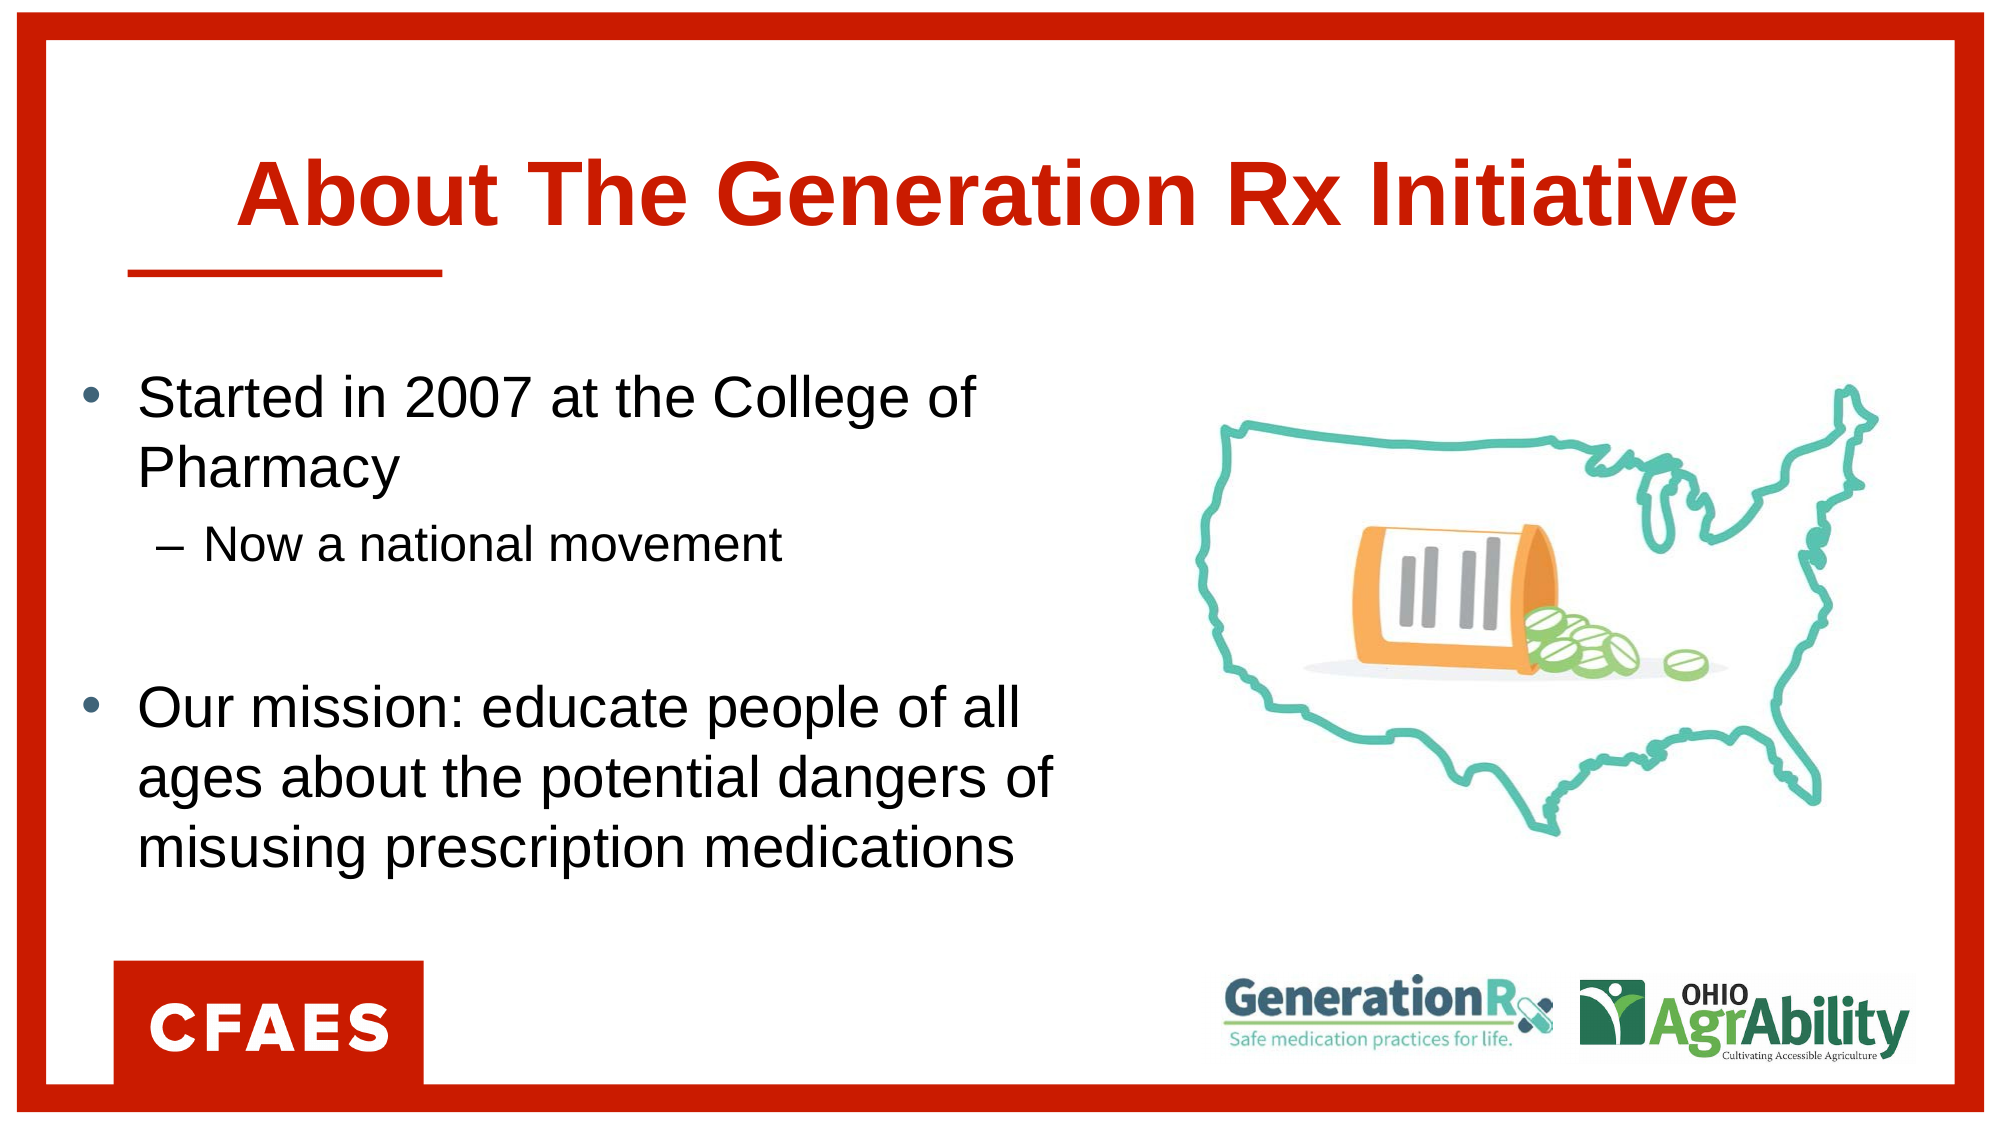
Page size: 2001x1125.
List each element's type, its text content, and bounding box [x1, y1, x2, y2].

text_box [1170, 359, 1897, 854]
text_box Started in 2007 at the College of Pharmacy – Now a national movement Our mission: educate people of all ages about the potential dangers of misusing prescription medications [79, 359, 1137, 880]
picture [1201, 972, 1916, 1064]
picture [137, 989, 397, 1064]
text_box About The Generation Rx Initiative [233, 106, 1767, 244]
